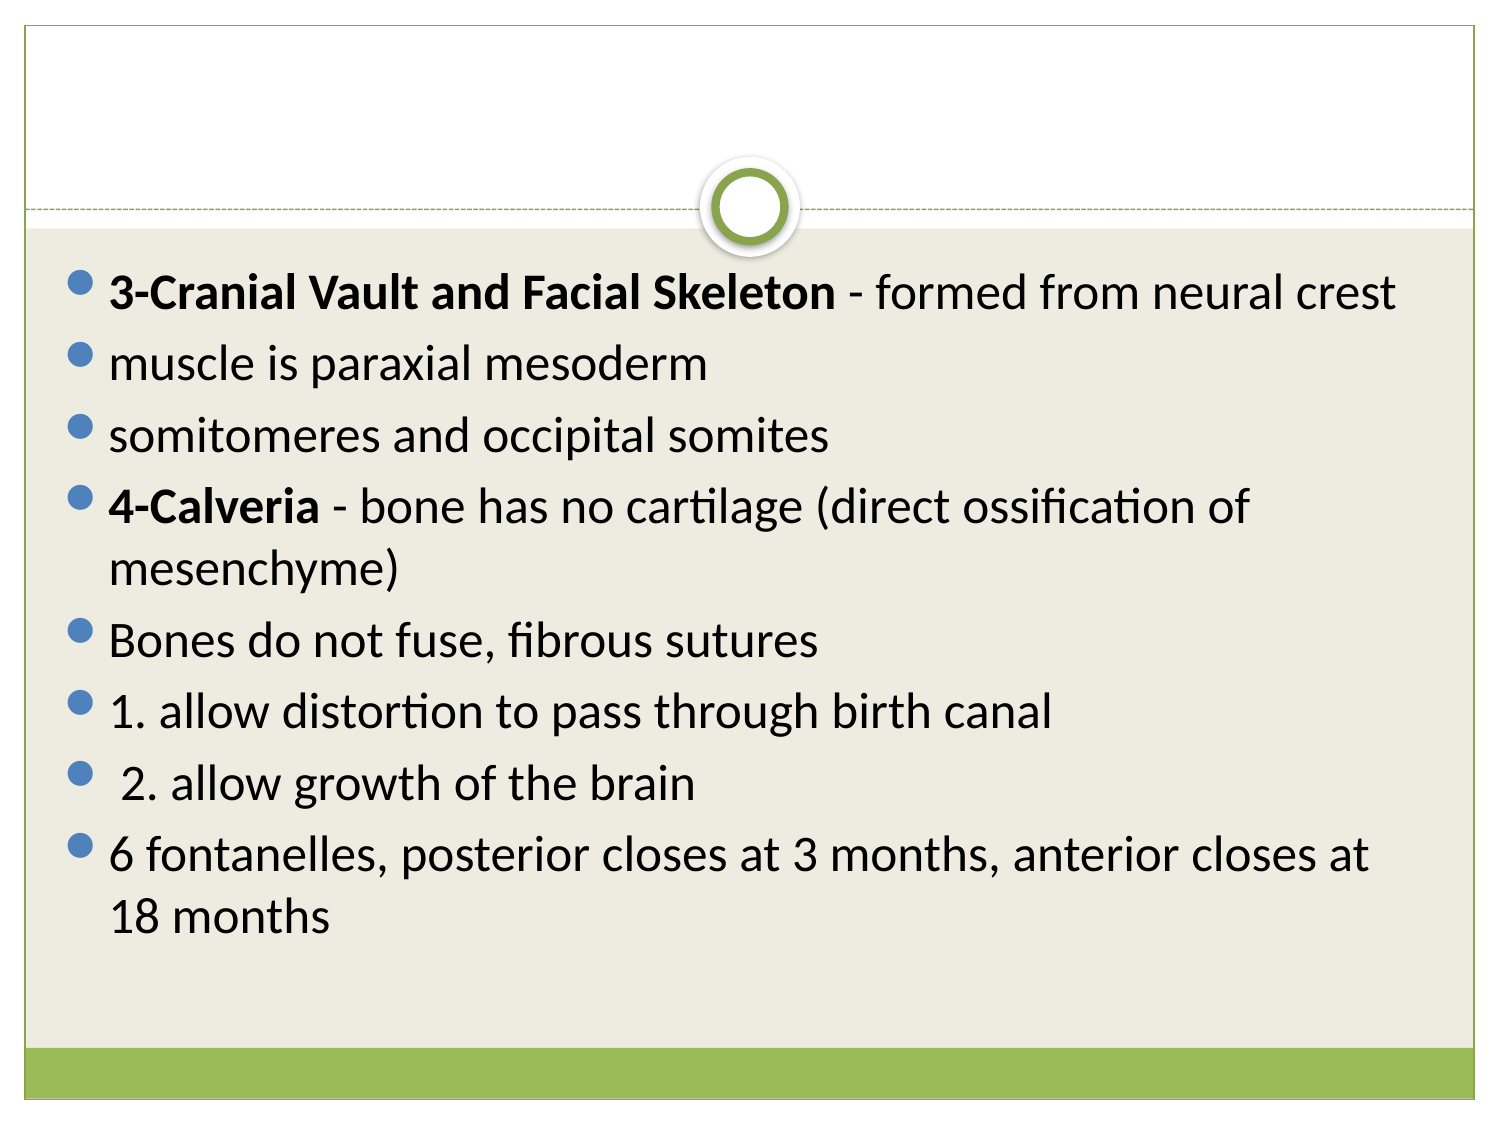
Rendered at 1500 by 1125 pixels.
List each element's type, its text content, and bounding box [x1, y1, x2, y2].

list 3-Cranial Vault and Facial Skeleton - formed from neural crest muscle is paraxial mesoderm somitomeres and occipital somites 4-Calveria - bone has no cartilage (direct ossification of mesenchyme) Bones do not fuse, fibrous sutures 1. allow distortion to pass through birth canal 2. allow growth of the brain 6 fontanelles, posterior closes at 3 months, anterior closes at 18 months [49, 250, 1445, 1001]
